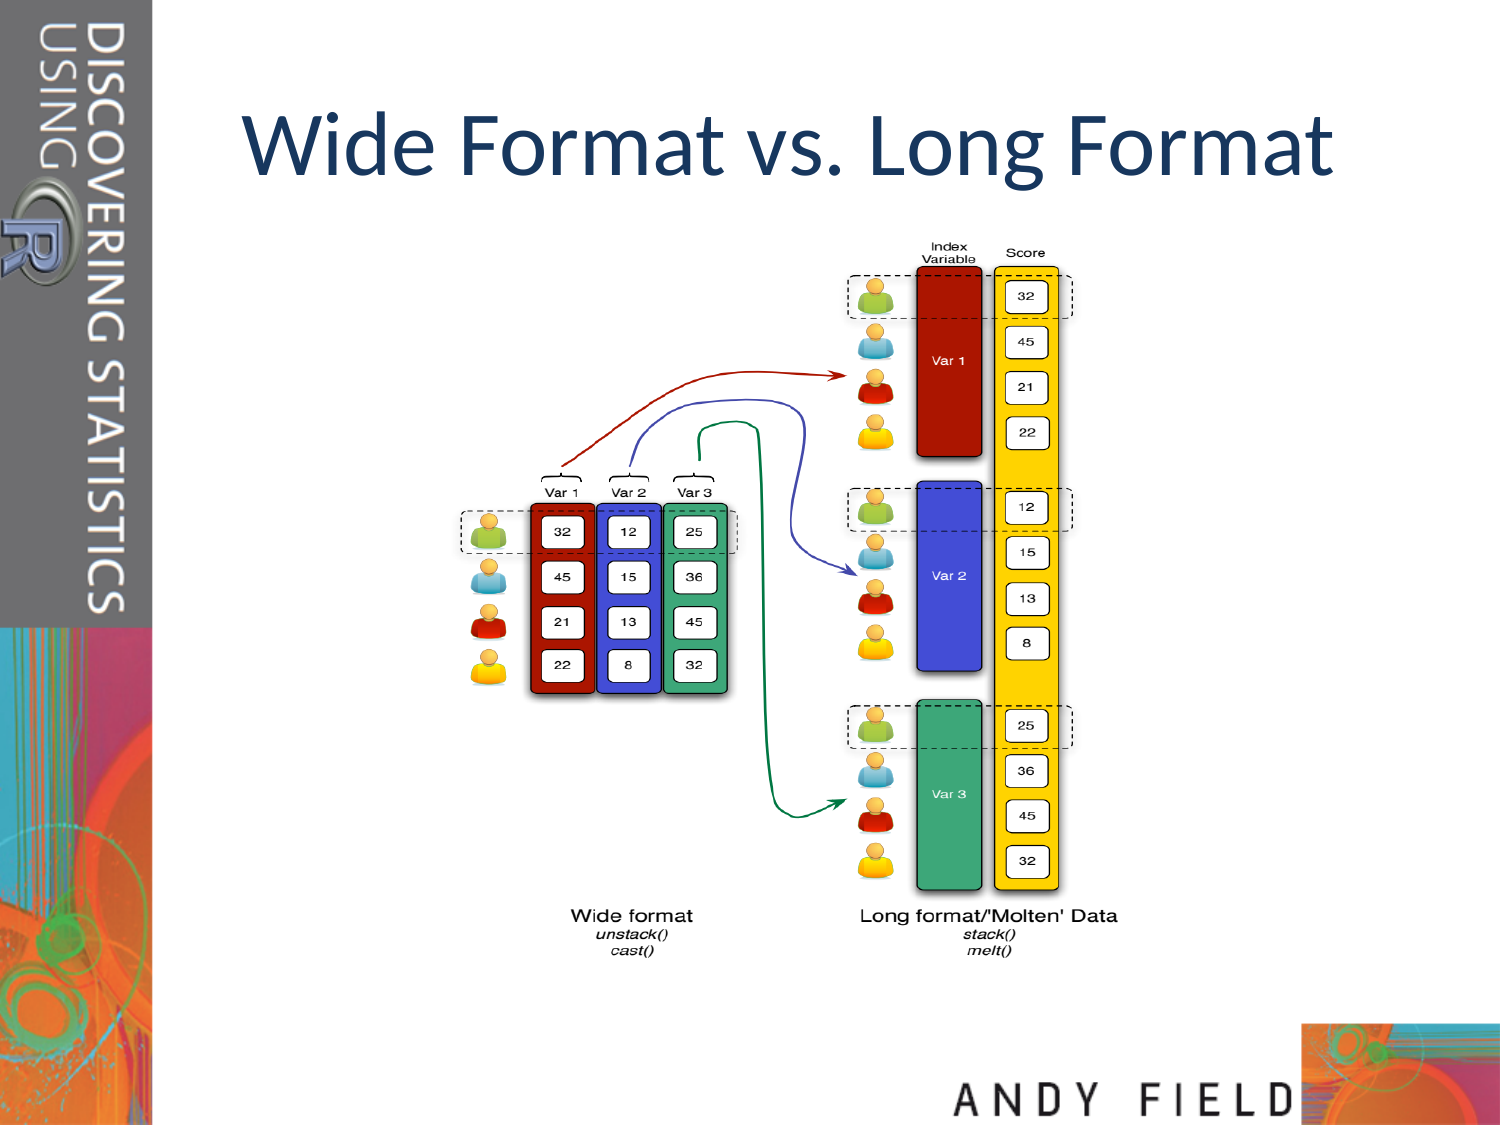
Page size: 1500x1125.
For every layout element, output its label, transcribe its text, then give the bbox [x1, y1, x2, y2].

title Wide Format vs. Long Format [152, 45, 1425, 233]
picture [0, 0, 1500, 1125]
